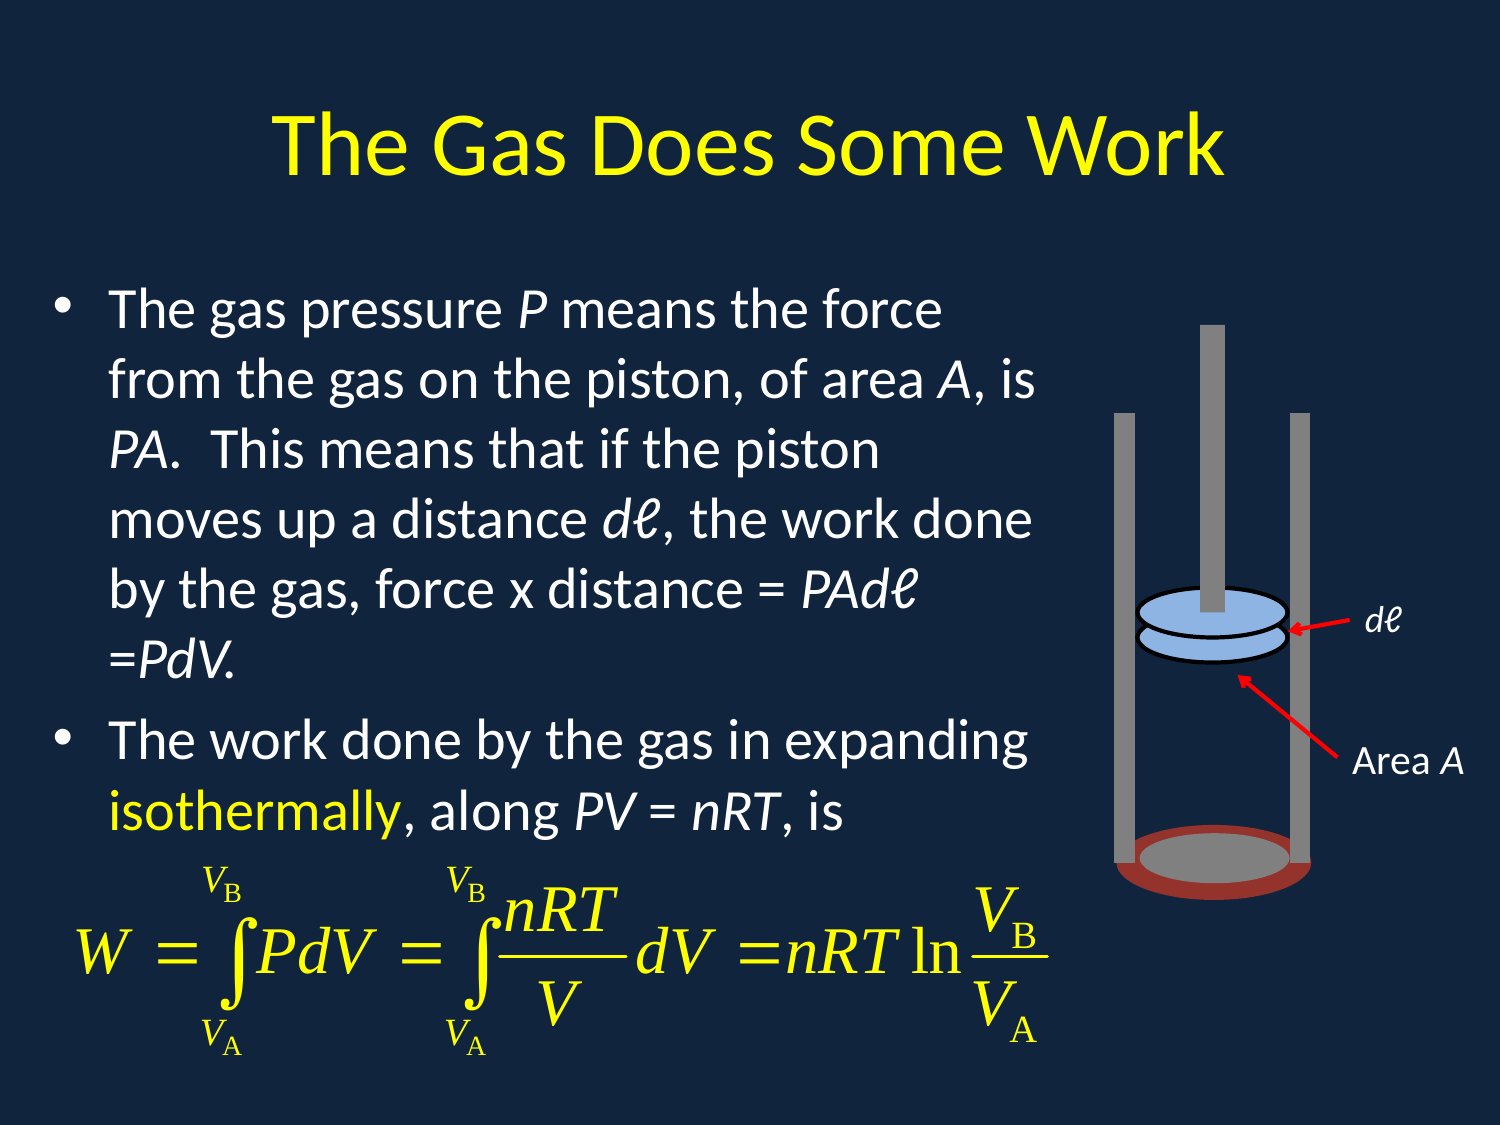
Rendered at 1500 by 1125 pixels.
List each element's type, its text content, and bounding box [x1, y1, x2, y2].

list a [1037, 262, 1425, 1005]
list The gas pressure P means the force from the gas on the piston, of area A, is PA. This means that if the piston moves up a distance dℓ, the work done by the gas, force x distance = PAdℓ =PdV. The work done by the gas in expanding isothermally, along PV = nRT, is [37, 262, 1037, 1005]
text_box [1116, 324, 1500, 901]
title The Gas Does Some Work [75, 45, 1425, 233]
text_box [75, 858, 1053, 1061]
